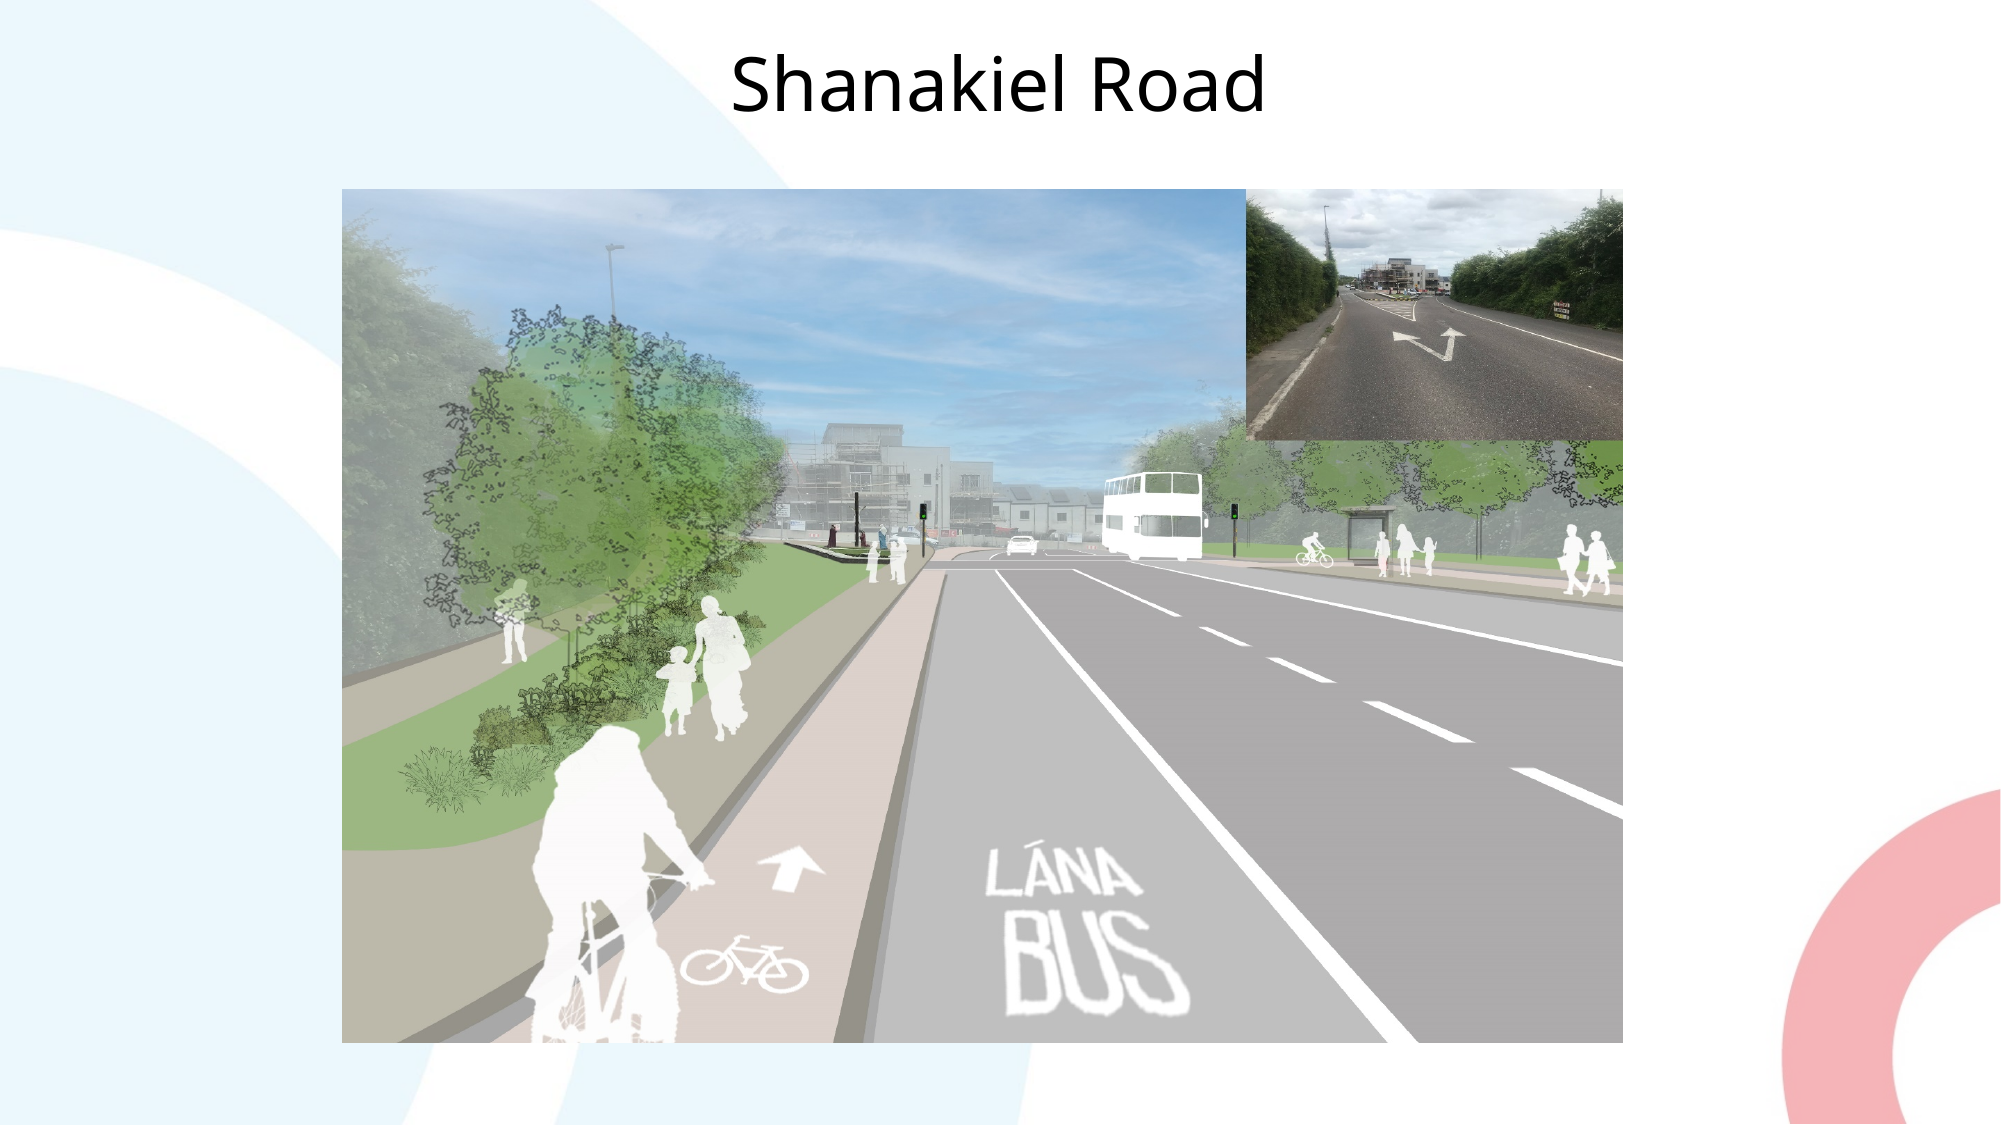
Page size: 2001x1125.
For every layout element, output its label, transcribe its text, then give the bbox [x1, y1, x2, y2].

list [342, 189, 1623, 1043]
title Shanakiel Road [137, 39, 1863, 163]
picture [1672, 740, 2001, 1124]
